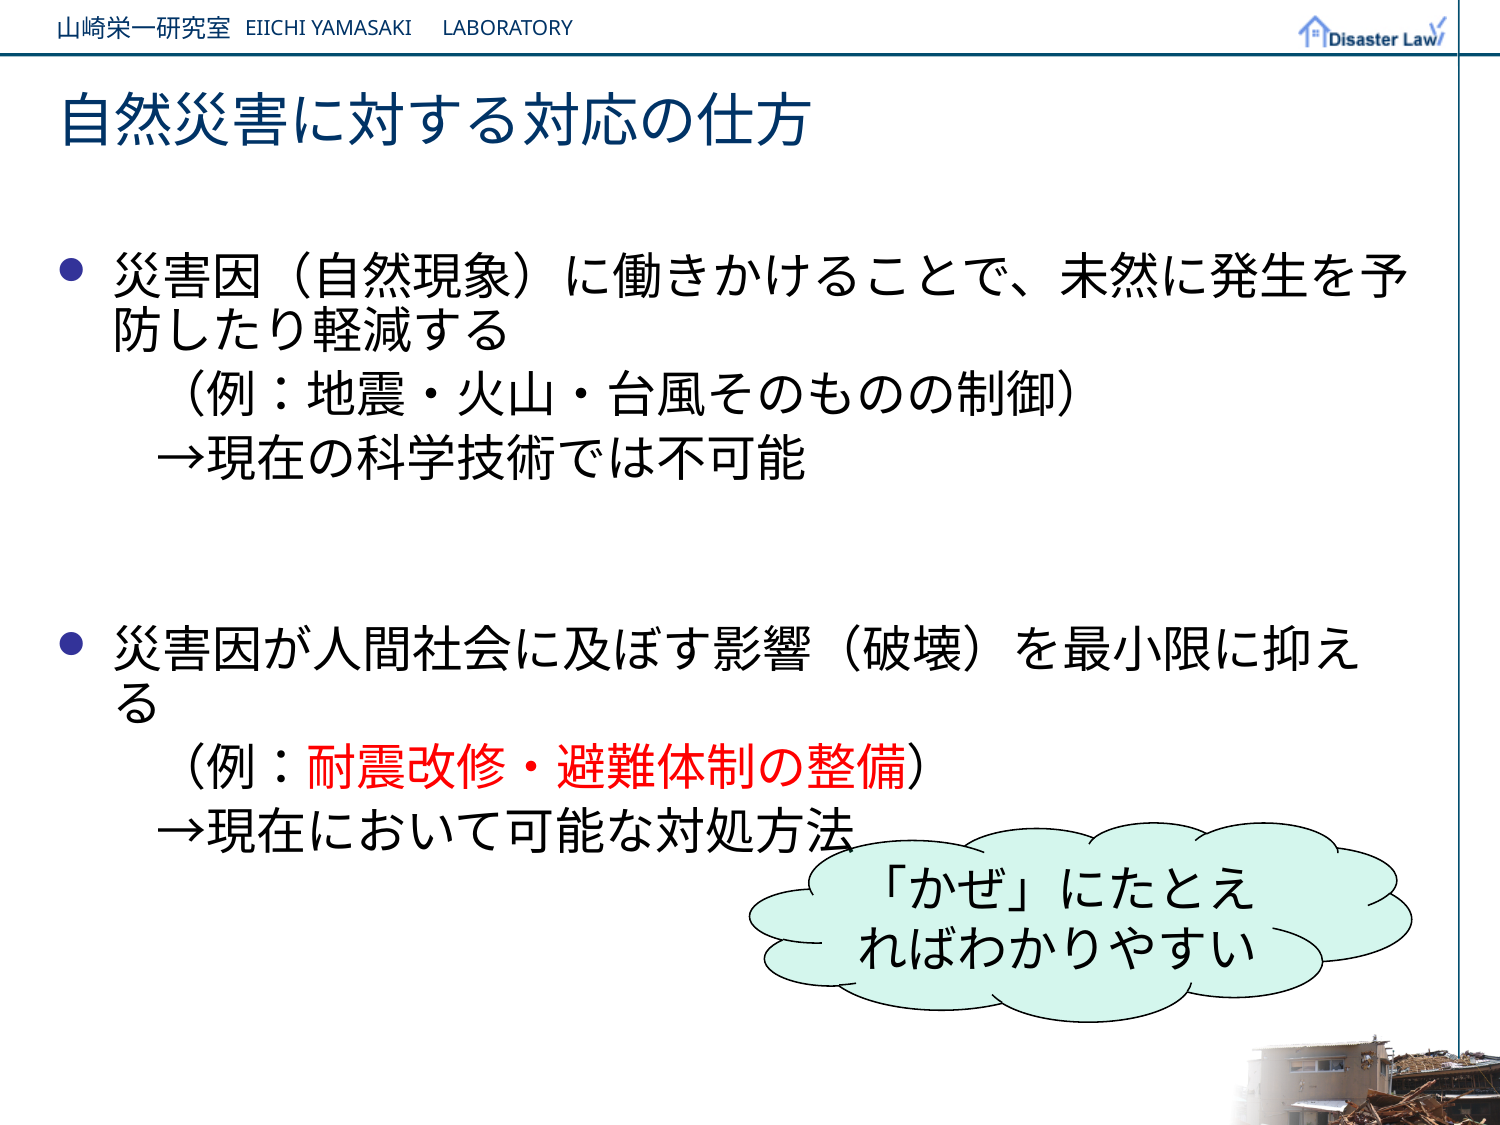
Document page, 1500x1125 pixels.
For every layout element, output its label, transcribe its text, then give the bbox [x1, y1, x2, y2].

title 自然災害に対する対応の仕方 [40, 75, 1424, 162]
text_box 「かぜ」にたとえればわかりやすい [747, 820, 1414, 1025]
list 災害因（自然現象）に働きかけることで、未然に発生を予防したり軽減する （例：地震・火山・台風そのものの制御） →現在の科学技術では不可能 災害因が人間社会に及ぼす影響（破壊）を最小限に抑える （例：耐震改修・避難体制の整備） →現在において可能な対処方法 [40, 243, 1426, 908]
picture [1222, 1028, 1500, 1125]
picture [1298, 15, 1447, 49]
